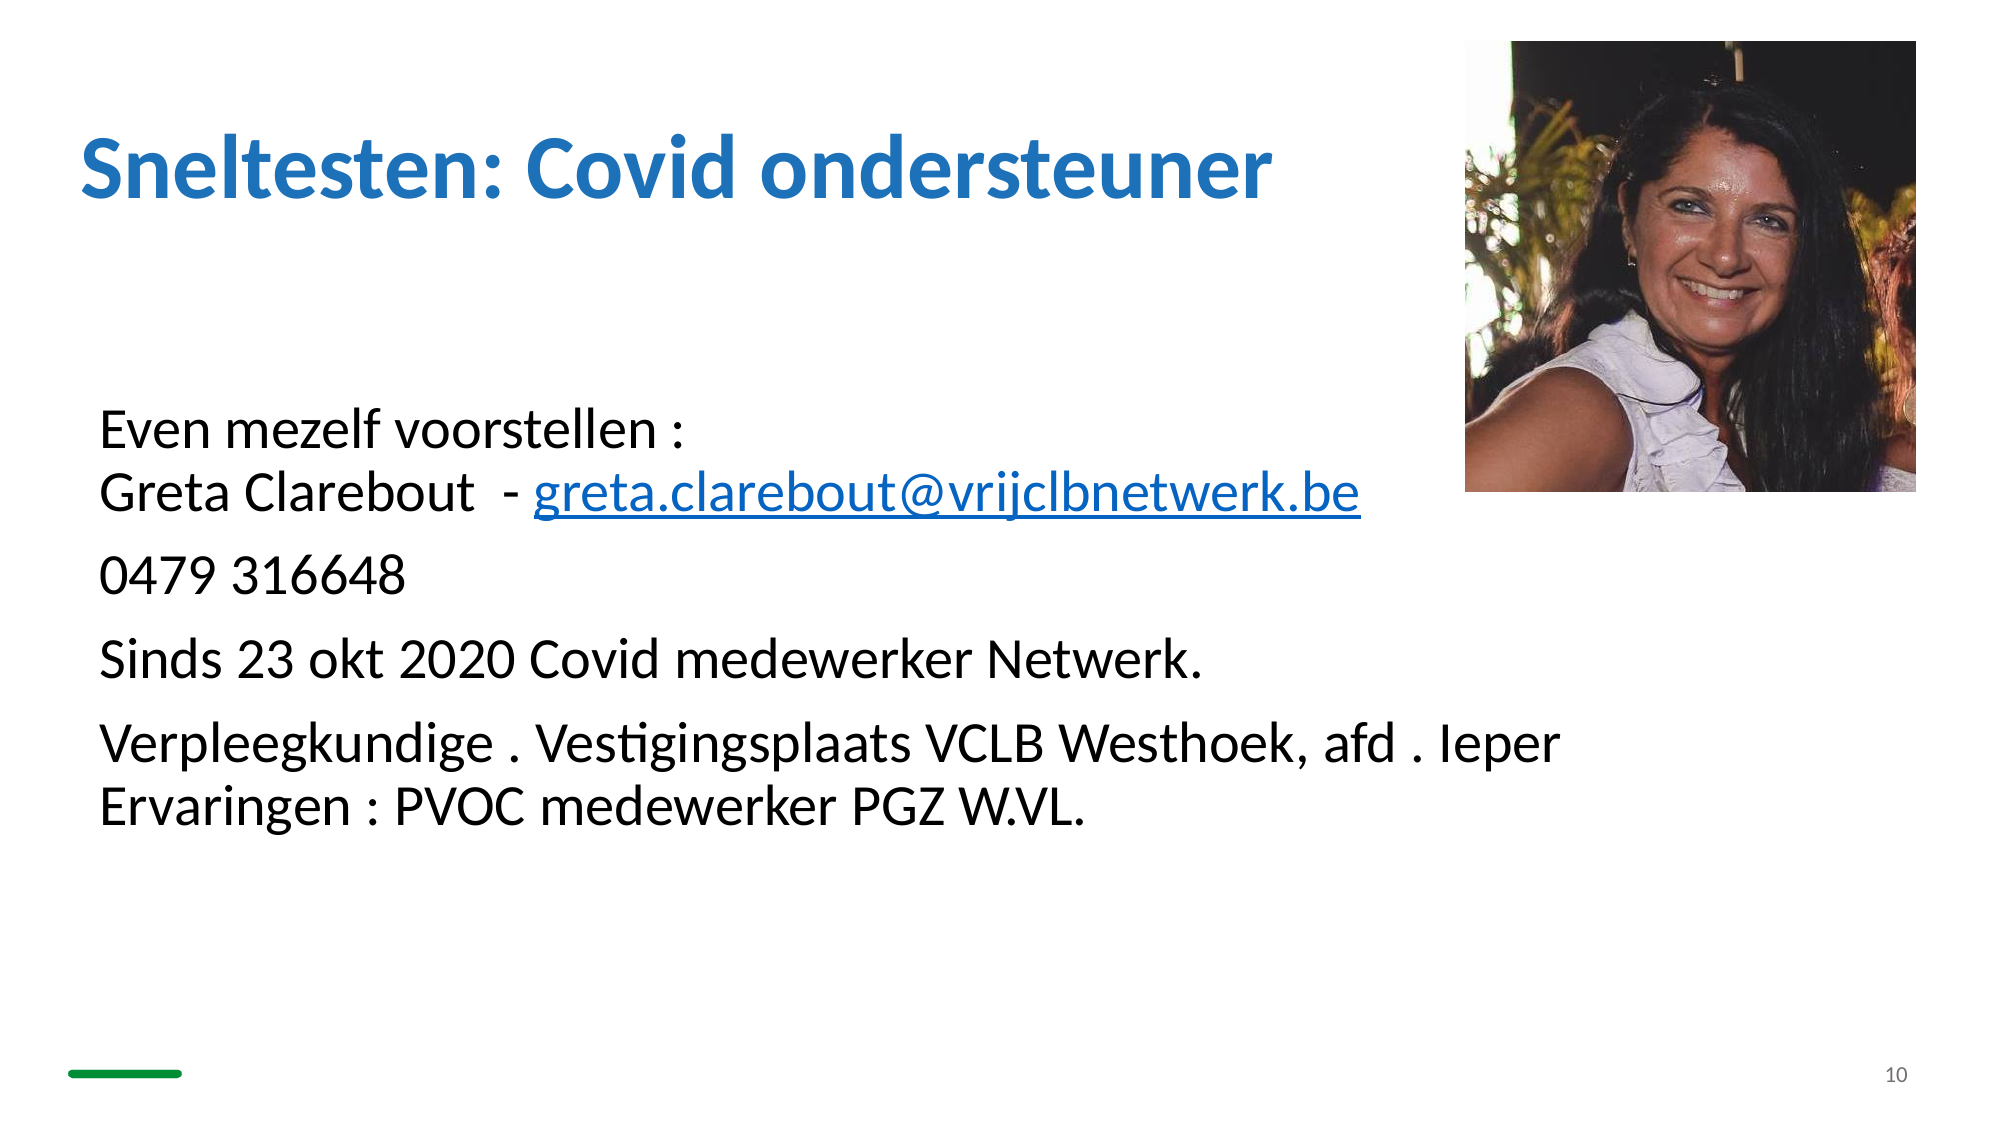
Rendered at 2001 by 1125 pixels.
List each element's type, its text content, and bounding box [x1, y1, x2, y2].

title Sneltesten: Covid ondersteuner [65, 59, 1459, 278]
picture [65, 1065, 184, 1082]
slide_number 10 [1473, 1043, 1923, 1104]
picture [1464, 41, 1916, 492]
list Even mezelf voorstellen : Greta Clarebout - greta.clarebout@vrijclbnetwerk.be 0479 316648 Sinds 23 okt 2020 Covid medewerker Netwerk. Verpleegkundige . Vestigingsplaats VCLB Westhoek, afd . Ieper Ervaringen : PVOC medewerker PGZ W.VL. [65, 299, 1923, 1014]
